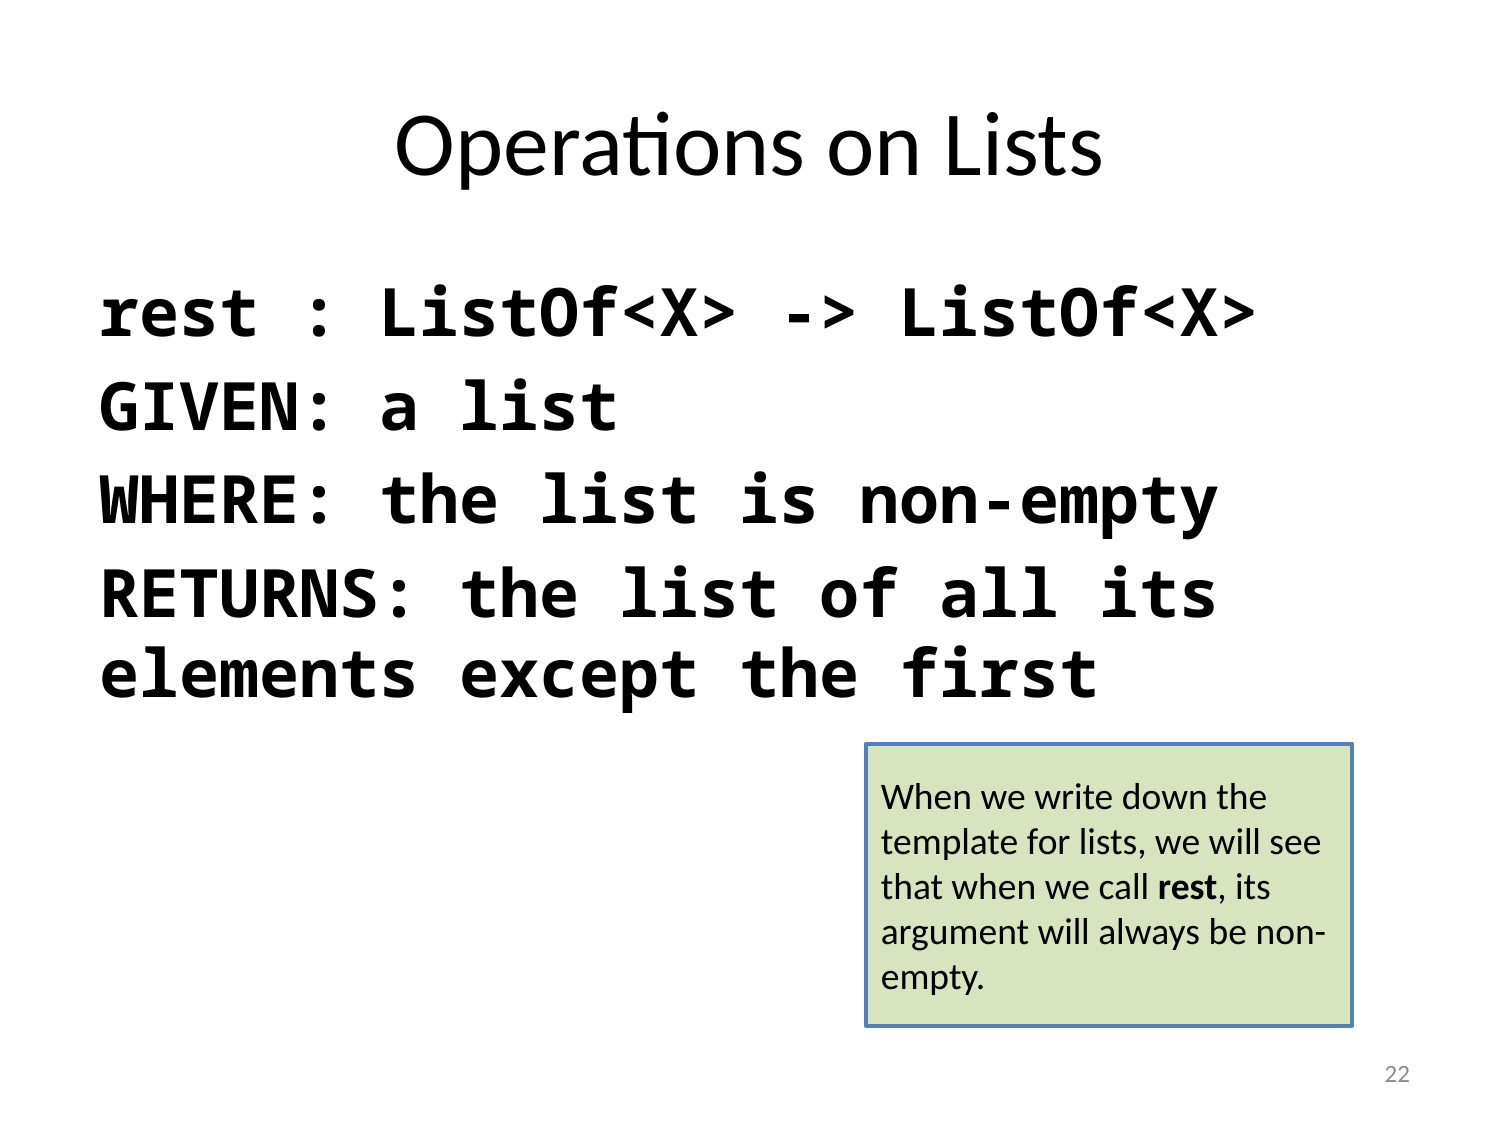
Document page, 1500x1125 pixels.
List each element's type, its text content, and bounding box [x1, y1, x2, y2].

list rest : ListOf<X> -> ListOf<X> GIVEN: a list WHERE: the list is non-empty RETURNS: the list of all its elements except the first [75, 262, 1425, 1005]
slide_number 22 [1074, 1042, 1425, 1103]
text_box When we write down the template for lists, we will see that when we call rest, its argument will always be non-empty. [864, 742, 1354, 1028]
title Operations on Lists [75, 45, 1425, 233]
